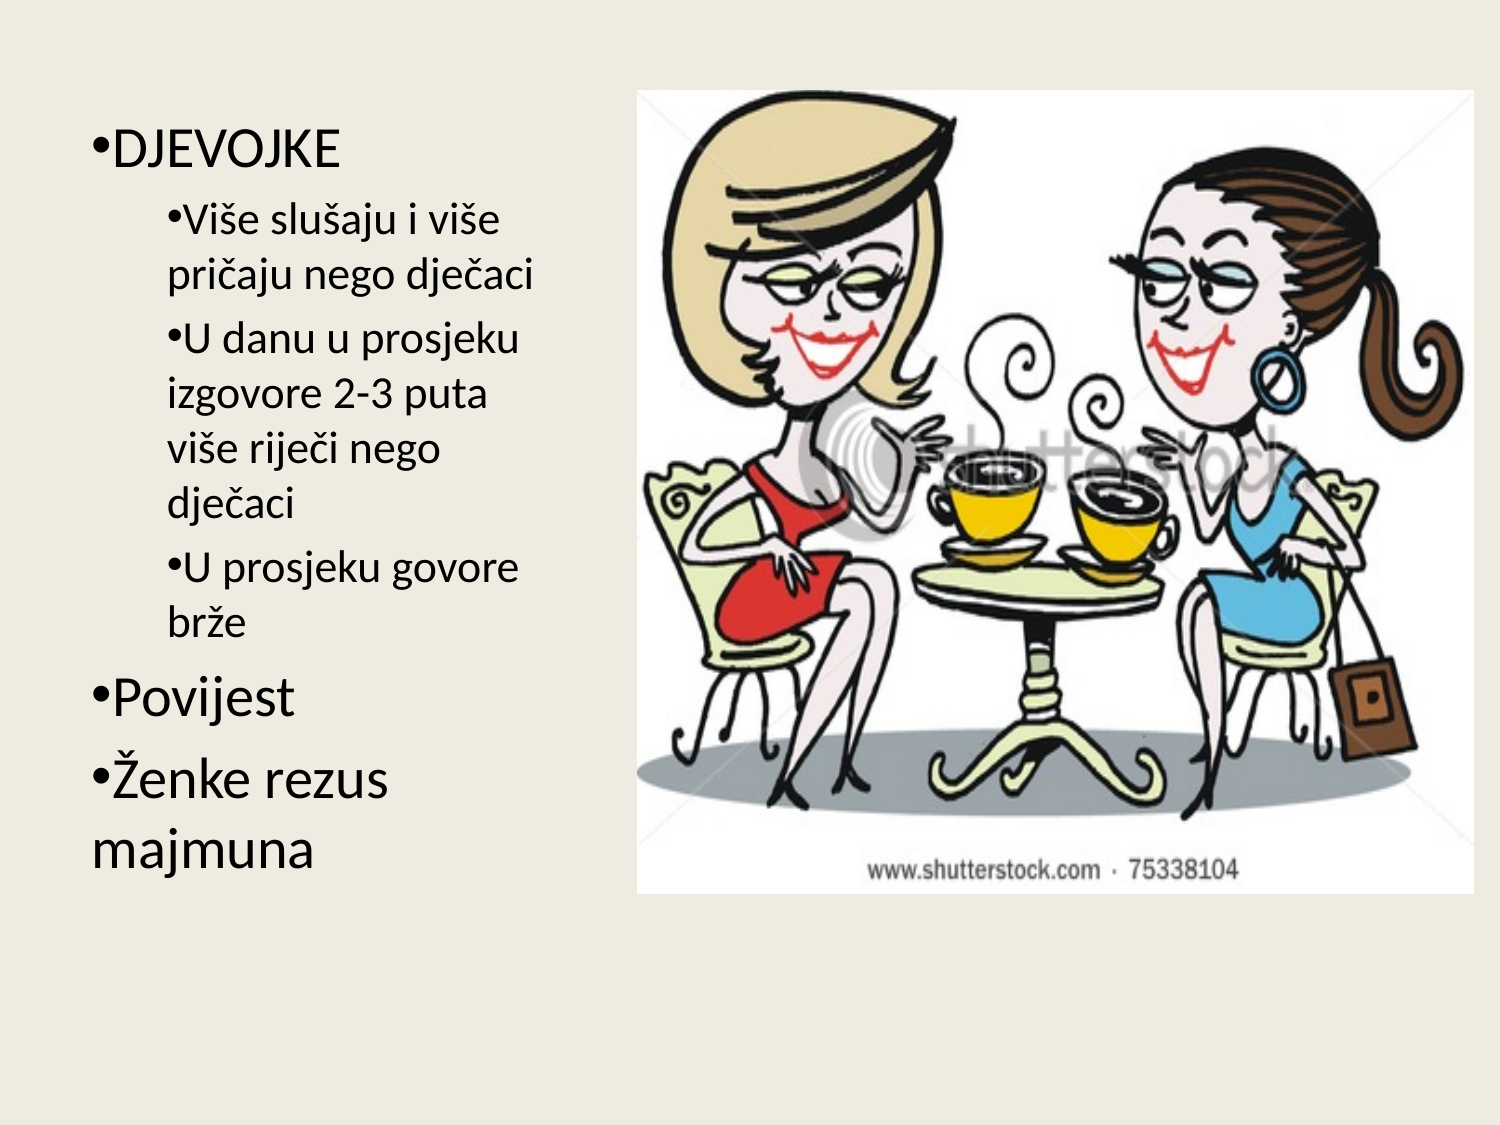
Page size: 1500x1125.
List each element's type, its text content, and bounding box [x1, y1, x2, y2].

picture [637, 89, 1474, 894]
list [586, 44, 1426, 1006]
list DJEVOJKE Više slušaju i više pričaju nego dječaci U danu u prosjeku izgovore 2-3 puta više riječi nego dječaci U prosjeku govore brže Povijest Ženke rezus majmuna [76, 101, 571, 1048]
